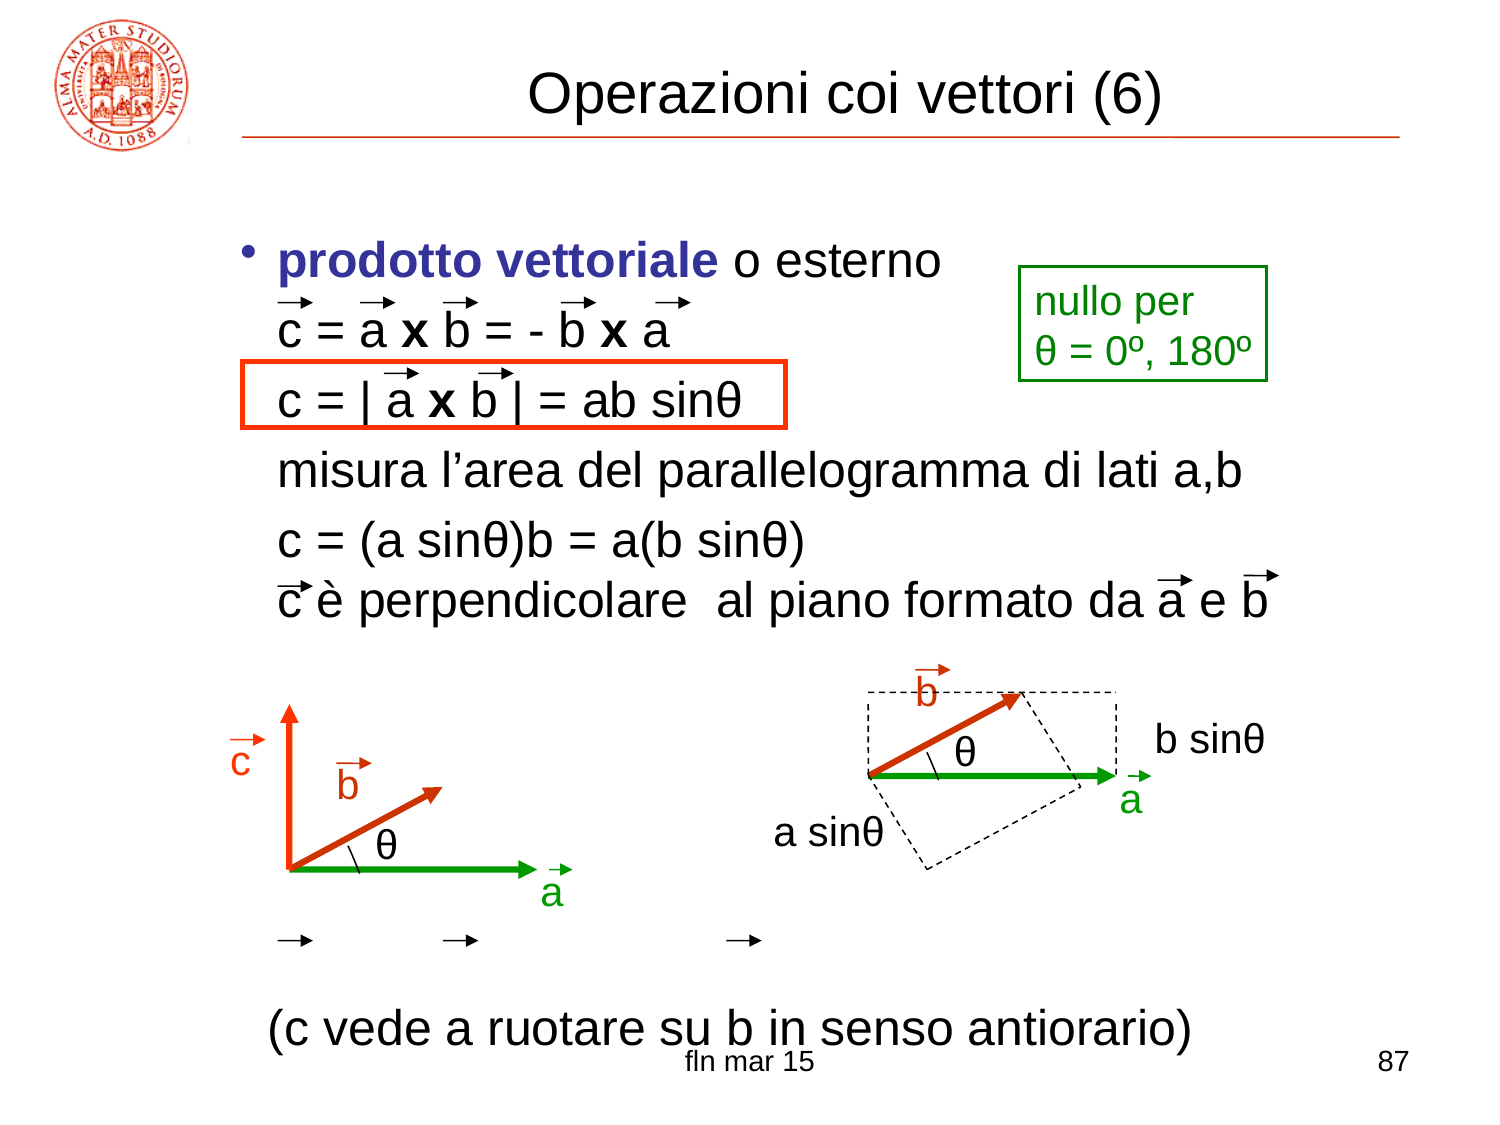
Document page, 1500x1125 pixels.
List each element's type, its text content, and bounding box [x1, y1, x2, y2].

text_box b [321, 750, 375, 816]
text_box [399, 786, 443, 810]
text_box [283, 704, 296, 870]
picture [53, 18, 190, 168]
text_box [277, 580, 313, 593]
slide_number 87 [1074, 1035, 1425, 1103]
text_box [442, 934, 479, 947]
text_box nullo per θ = 0º, 180º [1019, 266, 1267, 381]
text_box a [525, 857, 579, 923]
text_box [336, 757, 372, 770]
footer fln mar 15 [512, 1035, 988, 1103]
text_box [242, 361, 786, 428]
text_box [1157, 574, 1193, 587]
text_box [277, 934, 313, 947]
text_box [867, 656, 1158, 830]
text_box θ [360, 810, 414, 876]
title Operazioni coi vettori (6) [277, 42, 1415, 137]
text_box [655, 296, 691, 309]
text_box [549, 863, 573, 876]
text_box [560, 296, 597, 309]
text_box [442, 296, 479, 309]
text_box [726, 934, 762, 947]
text_box [360, 296, 396, 309]
text_box c [215, 726, 266, 792]
text_box a sinθ [758, 797, 900, 863]
text_box [230, 733, 266, 746]
list prodotto vettoriale o esterno c = a x b = - b x a c = | a x b | = ab sinθ misura l’area del parallelogramma di lati a,b c = (a sinθ)b = a(b sinθ) c è perpendicolare al piano formato da a e b (c vede a ruotare su b in senso antiorario) [75, 220, 1425, 1035]
text_box [277, 296, 313, 309]
text_box b sinθ [1163, 704, 1306, 769]
text_box [1243, 569, 1280, 582]
